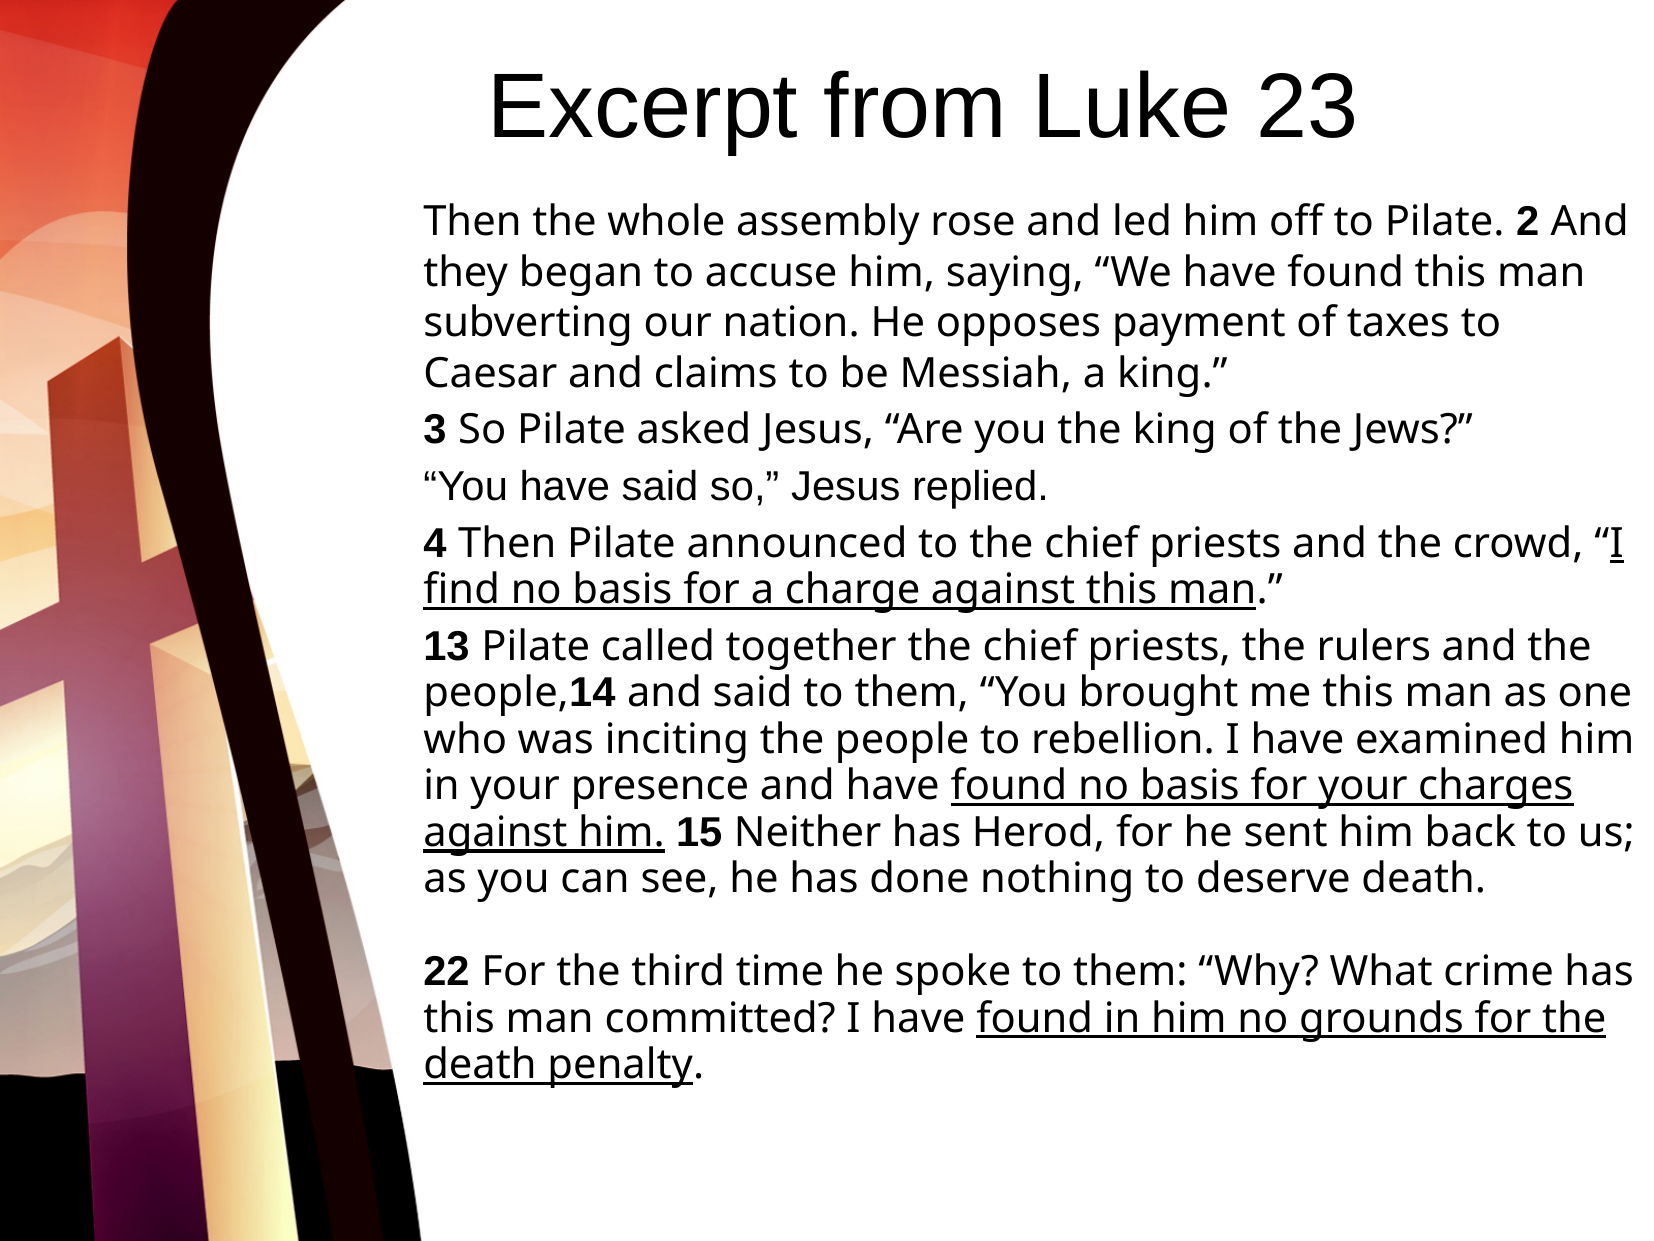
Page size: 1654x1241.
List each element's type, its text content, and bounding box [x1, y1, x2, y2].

subtitle Then the whole assembly rose and led him off to Pilate. 2 And they began to accuse him, saying, “We have found this man subverting our nation. He opposes payment of taxes to Caesar and claims to be Messiah, a king.” 3 So Pilate asked Jesus, “Are you the king of the Jews?” “You have said so,” Jesus replied. 4 Then Pilate announced to the chief priests and the crowd, “I find no basis for a charge against this man.” 13 Pilate called together the chief priests, the rulers and the people,14 and said to them, “You brought me this man as one who was inciting the people to rebellion. I have examined him in your presence and have found no basis for your charges against him. 15 Neither has Herod, for he sent him back to us; as you can see, he has done nothing to deserve death. 22 For the third time he spoke to them: “Why? What crime has this man committed? I have found in him no grounds for the death penalty. [423, 193, 1654, 1241]
picture [0, 0, 423, 1241]
title Excerpt from Luke 23 [179, 0, 1654, 208]
